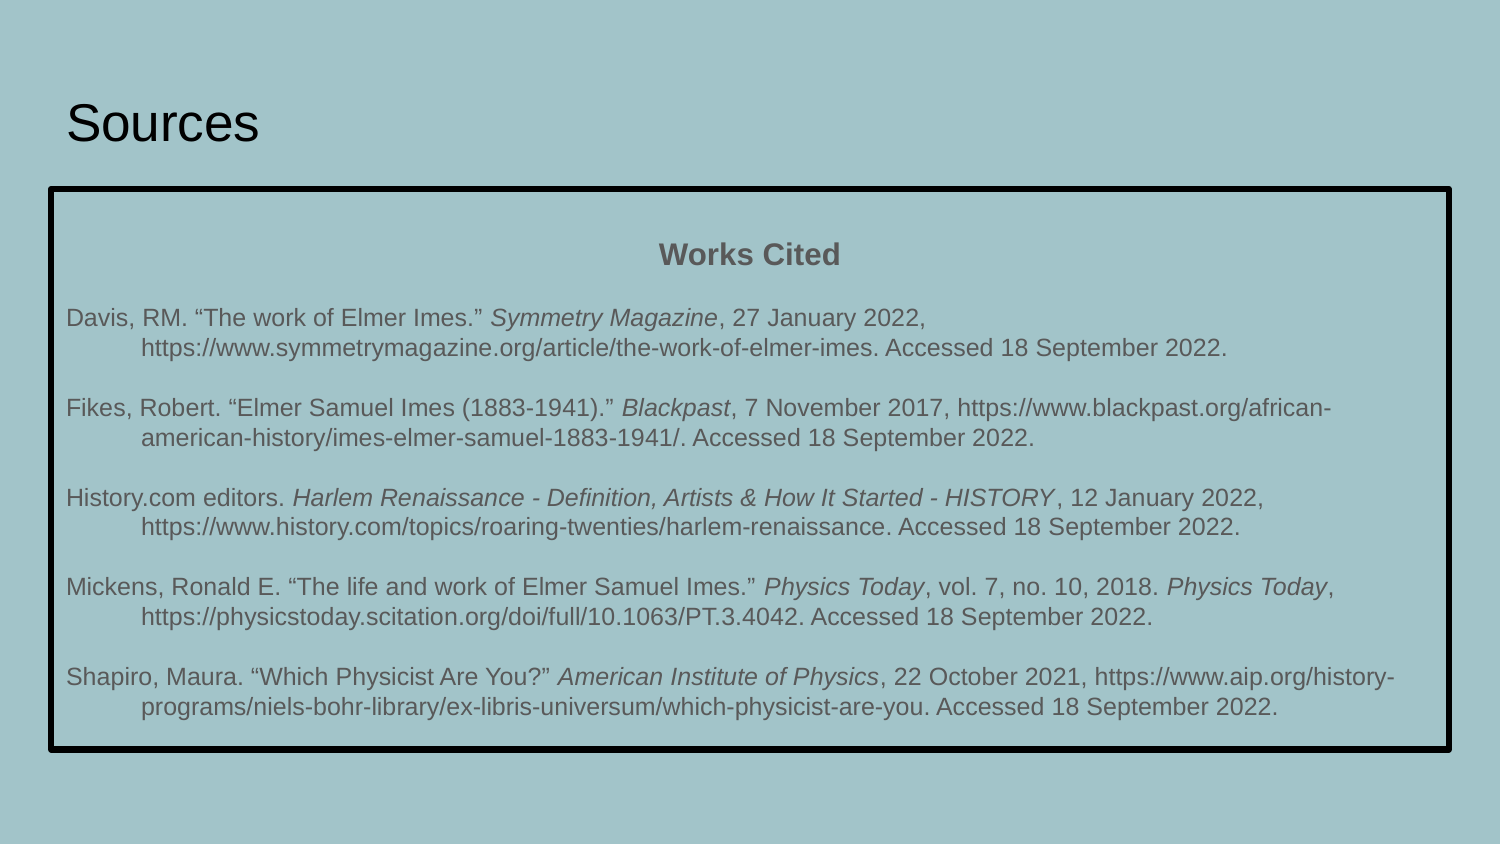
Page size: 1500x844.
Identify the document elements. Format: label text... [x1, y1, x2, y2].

title Sources [51, 72, 1449, 167]
list Works Cited Davis, RM. “The work of Elmer Imes.” Symmetry Magazine, 27 January 2022, https://www.symmetrymagazine.org/article/the-work-of-elmer-imes. Accessed 18 September 2022. Fikes, Robert. “Elmer Samuel Imes (1883-1941).” Blackpast, 7 November 2017, https://www.blackpast.org/african-american-history/imes-elmer-samuel-1883-1941/. Accessed 18 September 2022. History.com editors. Harlem Renaissance - Definition, Artists & How It Started - HISTORY, 12 January 2022, https://www.history.com/topics/roaring-twenties/harlem-renaissance. Accessed 18 September 2022. Mickens, Ronald E. “The life and work of Elmer Samuel Imes.” Physics Today, vol. 7, no. 10, 2018. Physics Today, https://physicstoday.scitation.org/doi/full/10.1063/PT.3.4042. Accessed 18 September 2022. Shapiro, Maura. “Which Physicist Are You?” American Institute of Physics, 22 October 2021, https://www.aip.org/history-programs/niels-bohr-library/ex-libris-universum/which-physicist-are-you. Accessed 18 September 2022. [51, 189, 1449, 750]
